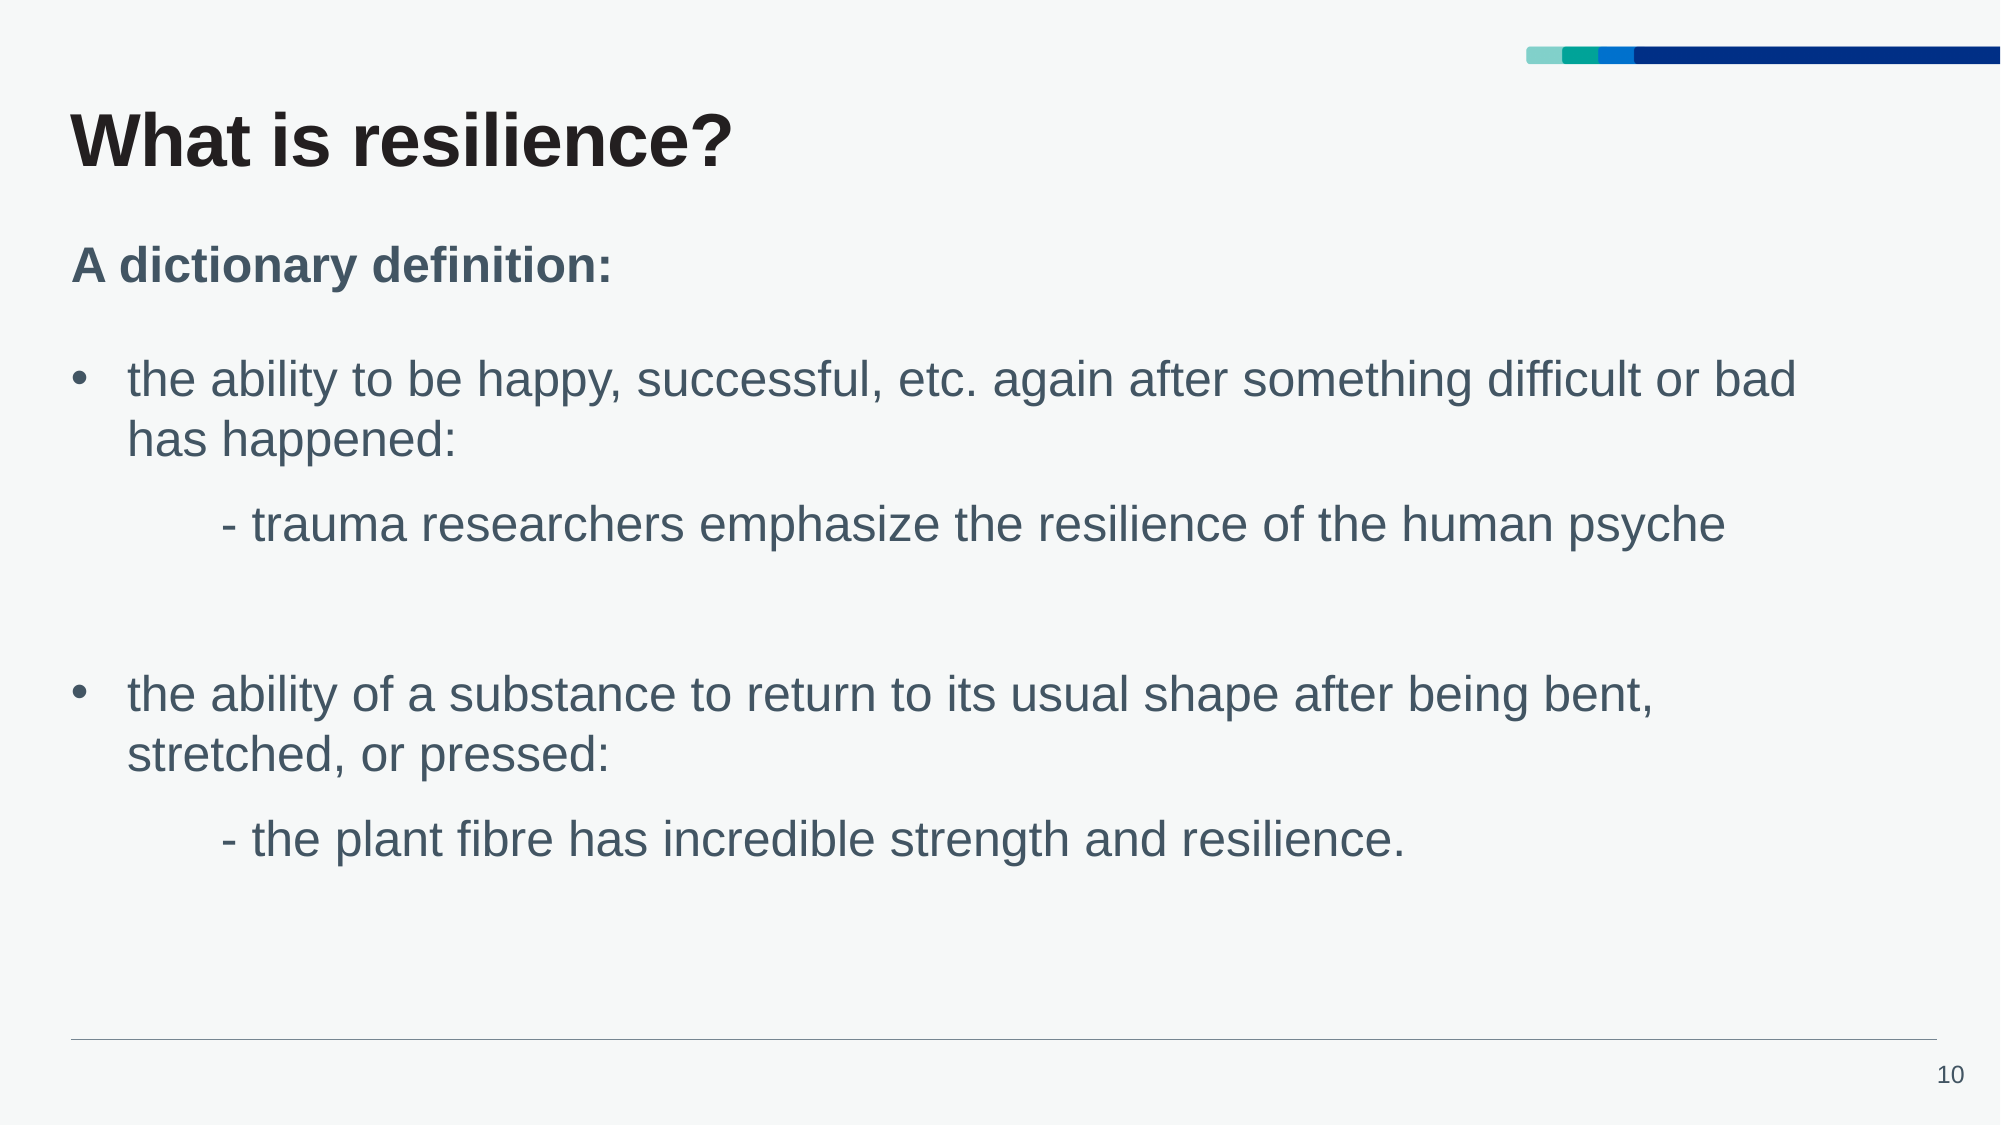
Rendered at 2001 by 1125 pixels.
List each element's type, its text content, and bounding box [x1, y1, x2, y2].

picture [1513, 41, 2001, 71]
title What is resilience? [70, 70, 1942, 213]
list A dictionary definition: [70, 232, 1878, 328]
list the ability to be happy, successful, etc. again after something difficult or bad has happened: - trauma researchers emphasize the resilience of the human psyche the ability of a substance to return to its usual shape after being bent, stretched, or pressed: - the plant fibre has incredible strength and resilience. [70, 346, 1890, 1022]
